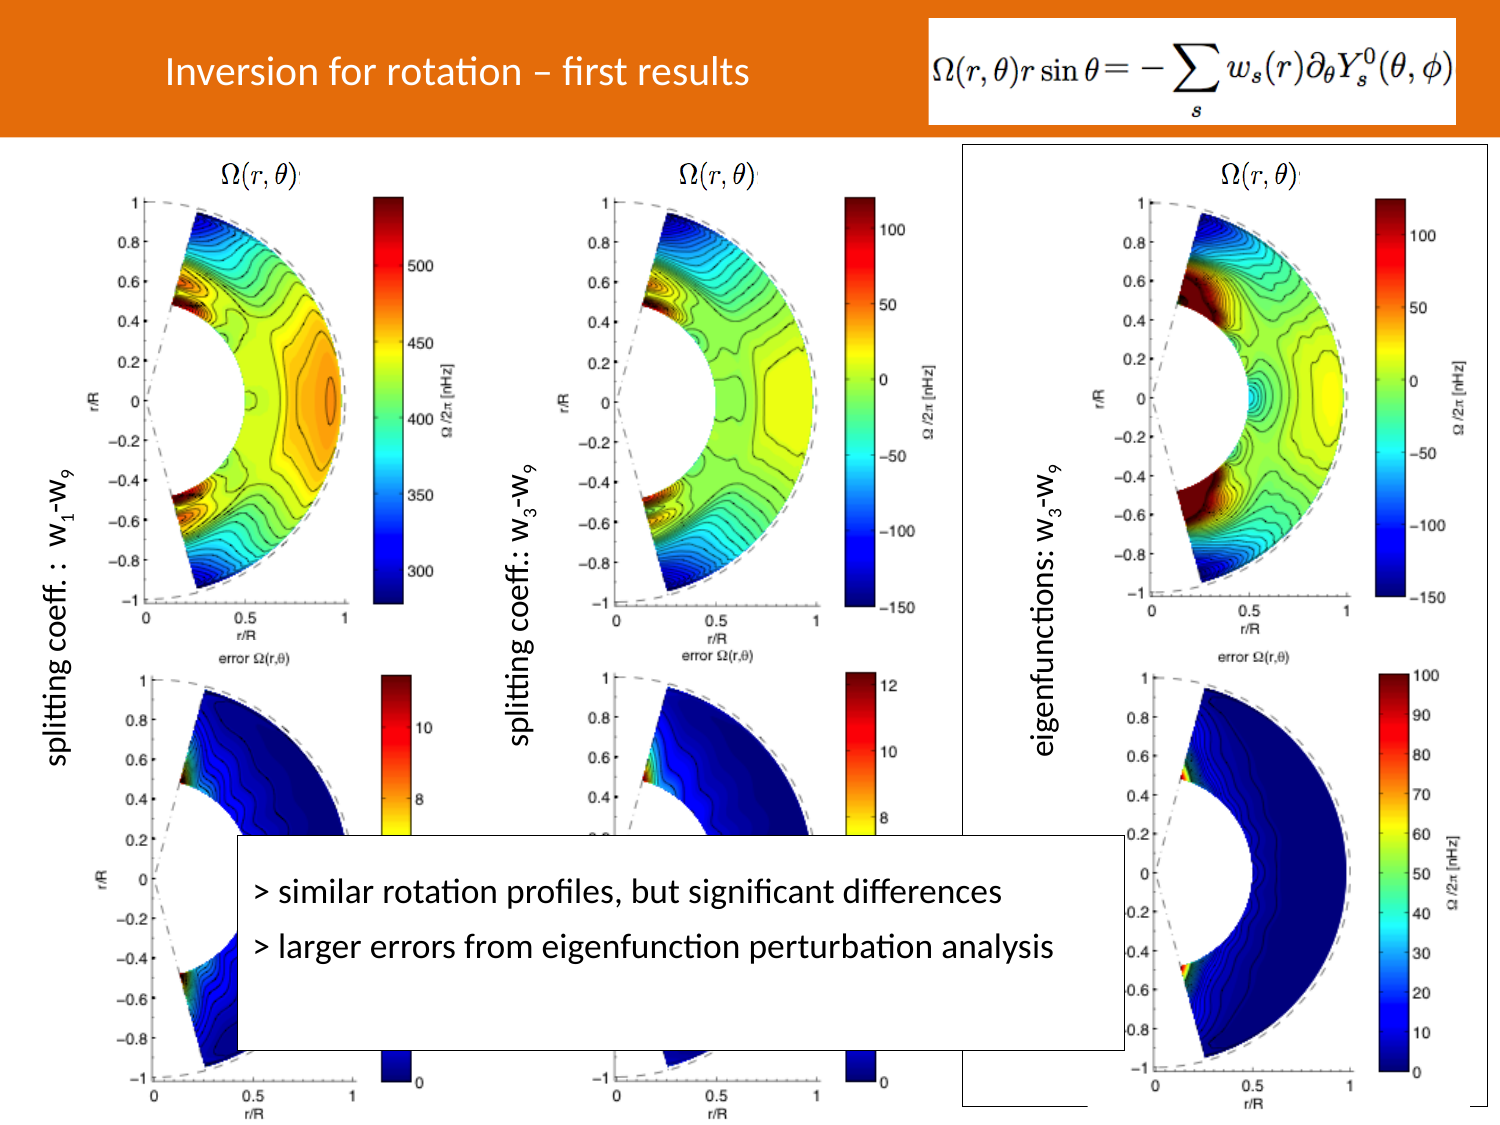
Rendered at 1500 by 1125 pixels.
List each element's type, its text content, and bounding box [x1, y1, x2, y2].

text_box splitting coeff.: w3-w9 [487, 275, 546, 835]
picture [542, 155, 951, 1125]
text_box [962, 1051, 1082, 1107]
text_box [962, 144, 1488, 835]
text_box > similar rotation profiles, but significant differences > larger errors from eigenfunction perturbation analysis [933, 835, 1082, 1051]
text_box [928, 18, 1457, 126]
text_box [1475, 640, 1488, 1107]
picture [81, 155, 463, 1125]
text_box Inversion for rotation – first results [0, 0, 1500, 138]
text_box splitting coeff. : w1-w9 [24, 287, 76, 951]
picture [1087, 155, 1485, 1115]
text_box > similar rotation profiles, but significant differences > larger errors from eigenfunction perturbation analysis [467, 835, 537, 1051]
